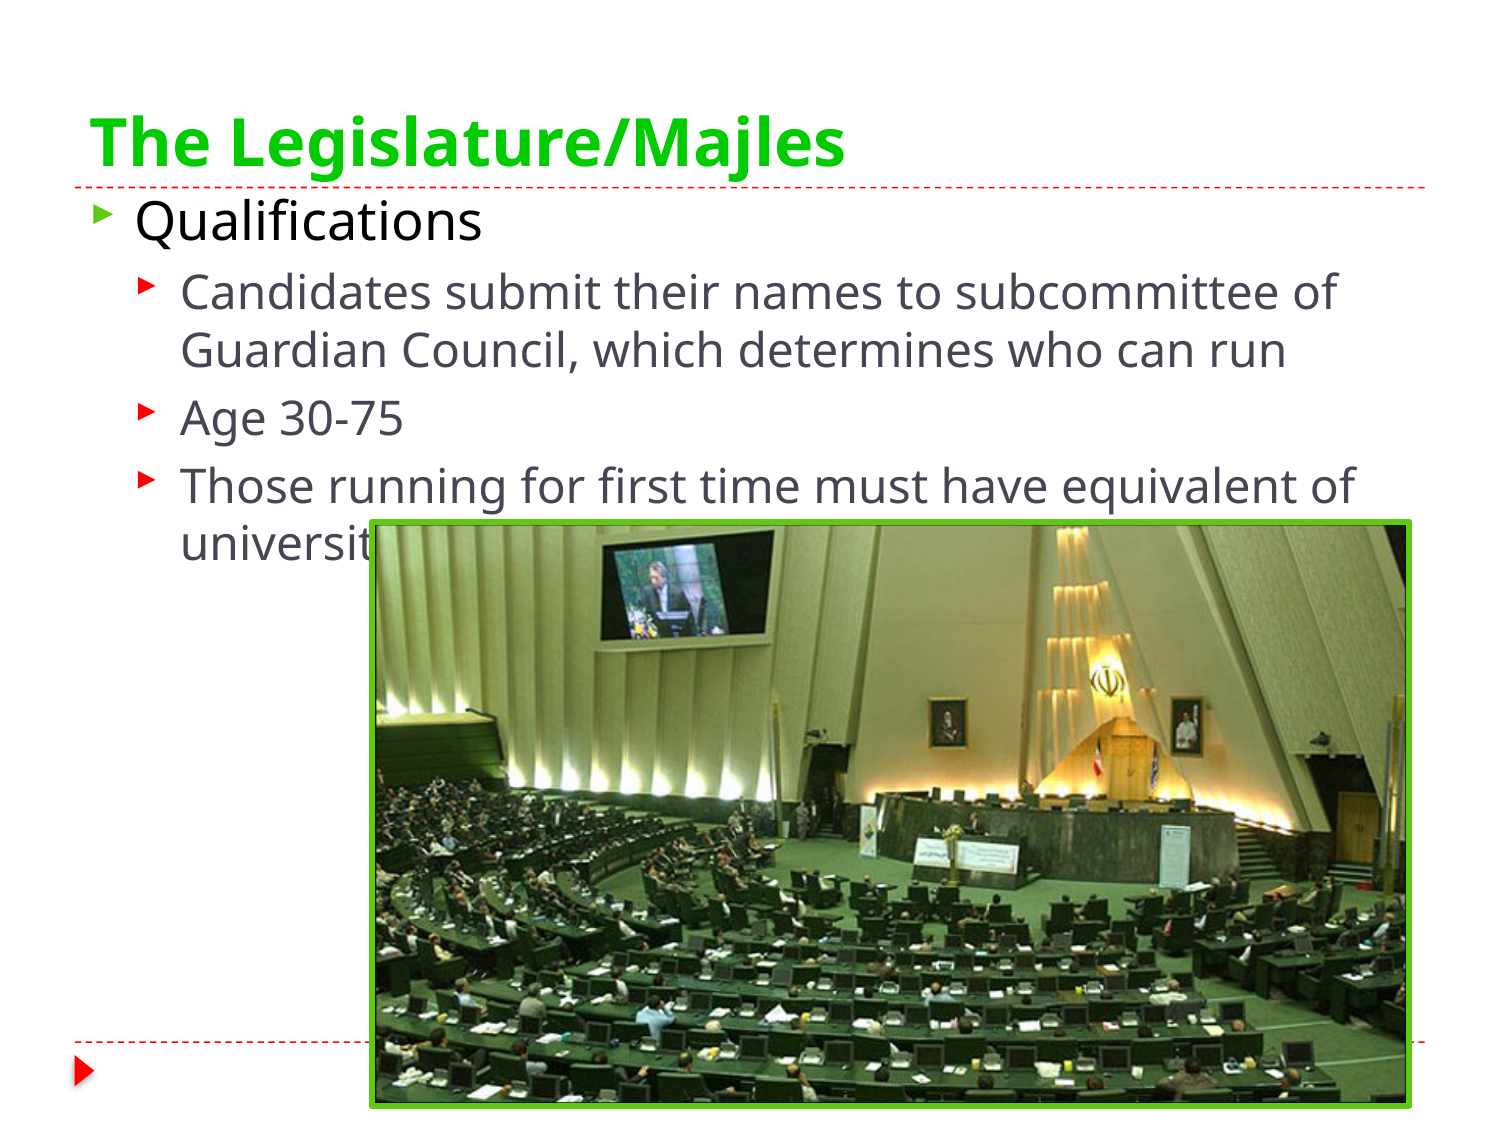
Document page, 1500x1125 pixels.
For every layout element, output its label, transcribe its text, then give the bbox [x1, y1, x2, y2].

picture [374, 524, 1407, 1104]
list Qualifications Candidates submit their names to subcommittee of Guardian Council, which determines who can run Age 30-75 Those running for first time must have equivalent of university degree [75, 178, 1413, 1111]
title The Legislature/Majles [75, 24, 1425, 188]
